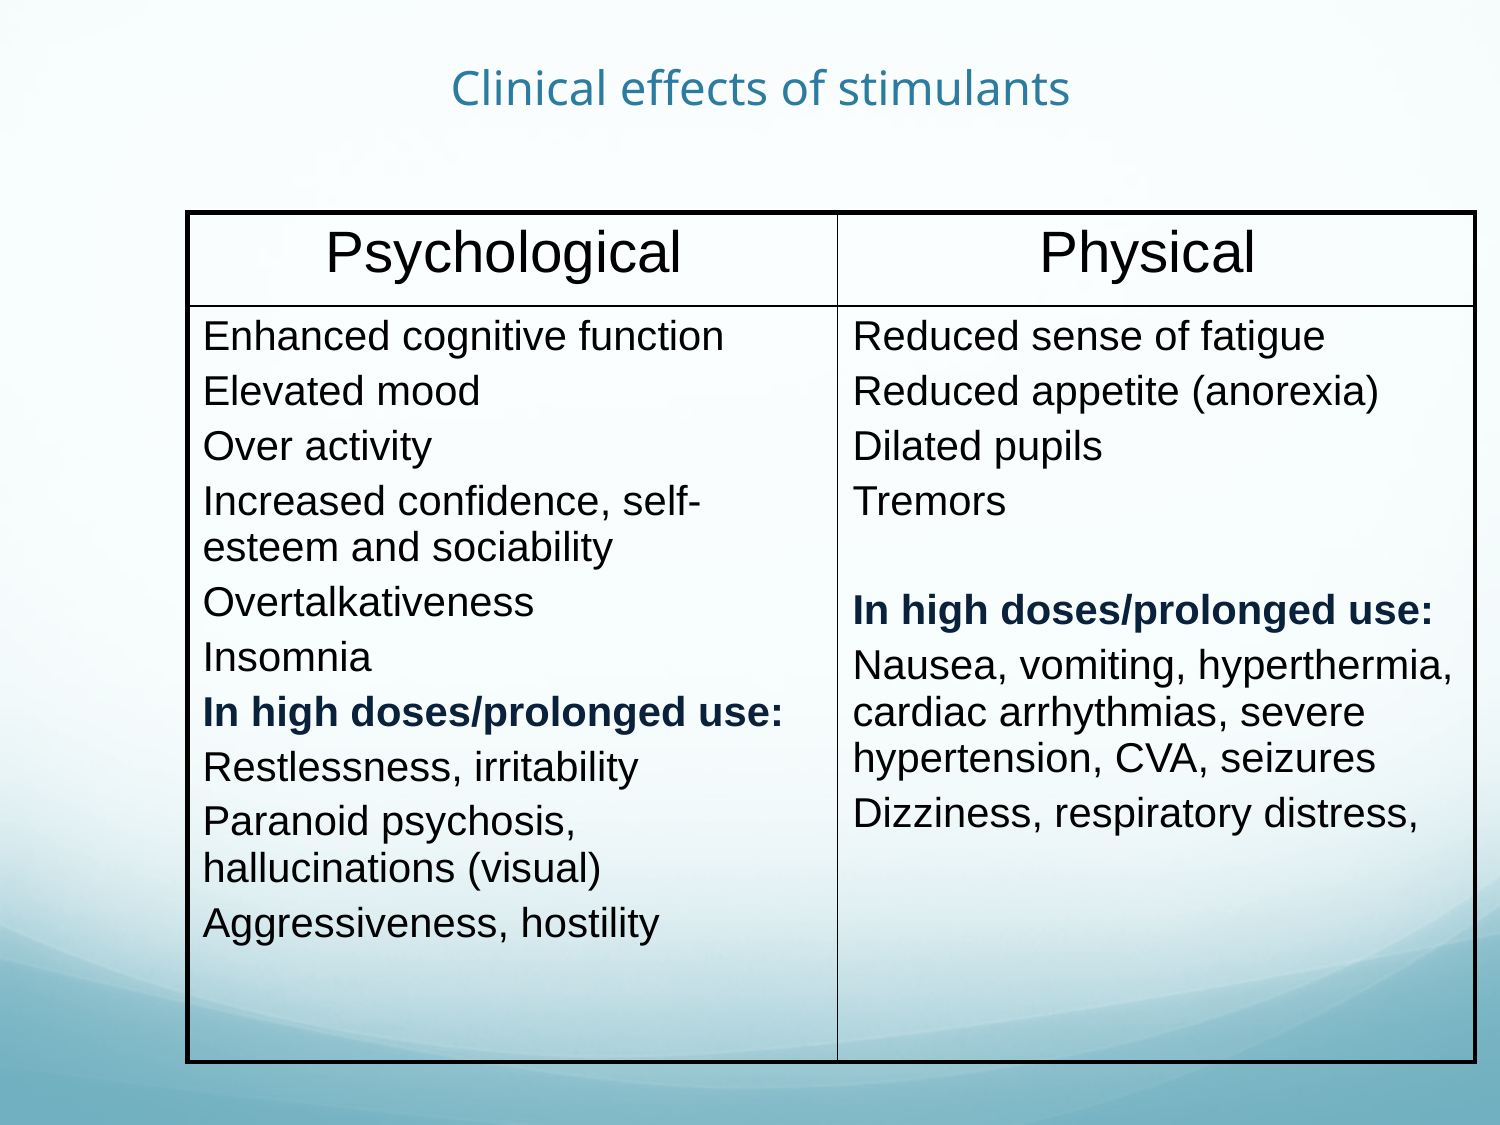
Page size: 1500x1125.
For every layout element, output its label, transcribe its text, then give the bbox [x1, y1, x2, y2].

table_header Physical [838, 215, 1473, 305]
title Clinical effects of stimulants [150, 37, 1388, 125]
table_cell Reduced sense of fatigue Reduced appetite (anorexia) Dilated pupils Tremors In high doses/prolonged use: Nausea, vomiting, hyperthermia, cardiac arrhythmias, severe hypertension, CVA, seizures Dizziness, respiratory distress, [838, 307, 1473, 1060]
table_header Psychological [190, 215, 837, 305]
table_cell Enhanced cognitive function Elevated mood Over activity Increased confidence, self-esteem and sociability Overtalkativeness Insomnia In high doses/prolonged use: Restlessness, irritability Paranoid psychosis, hallucinations (visual) Aggressiveness, hostility [190, 307, 837, 1060]
